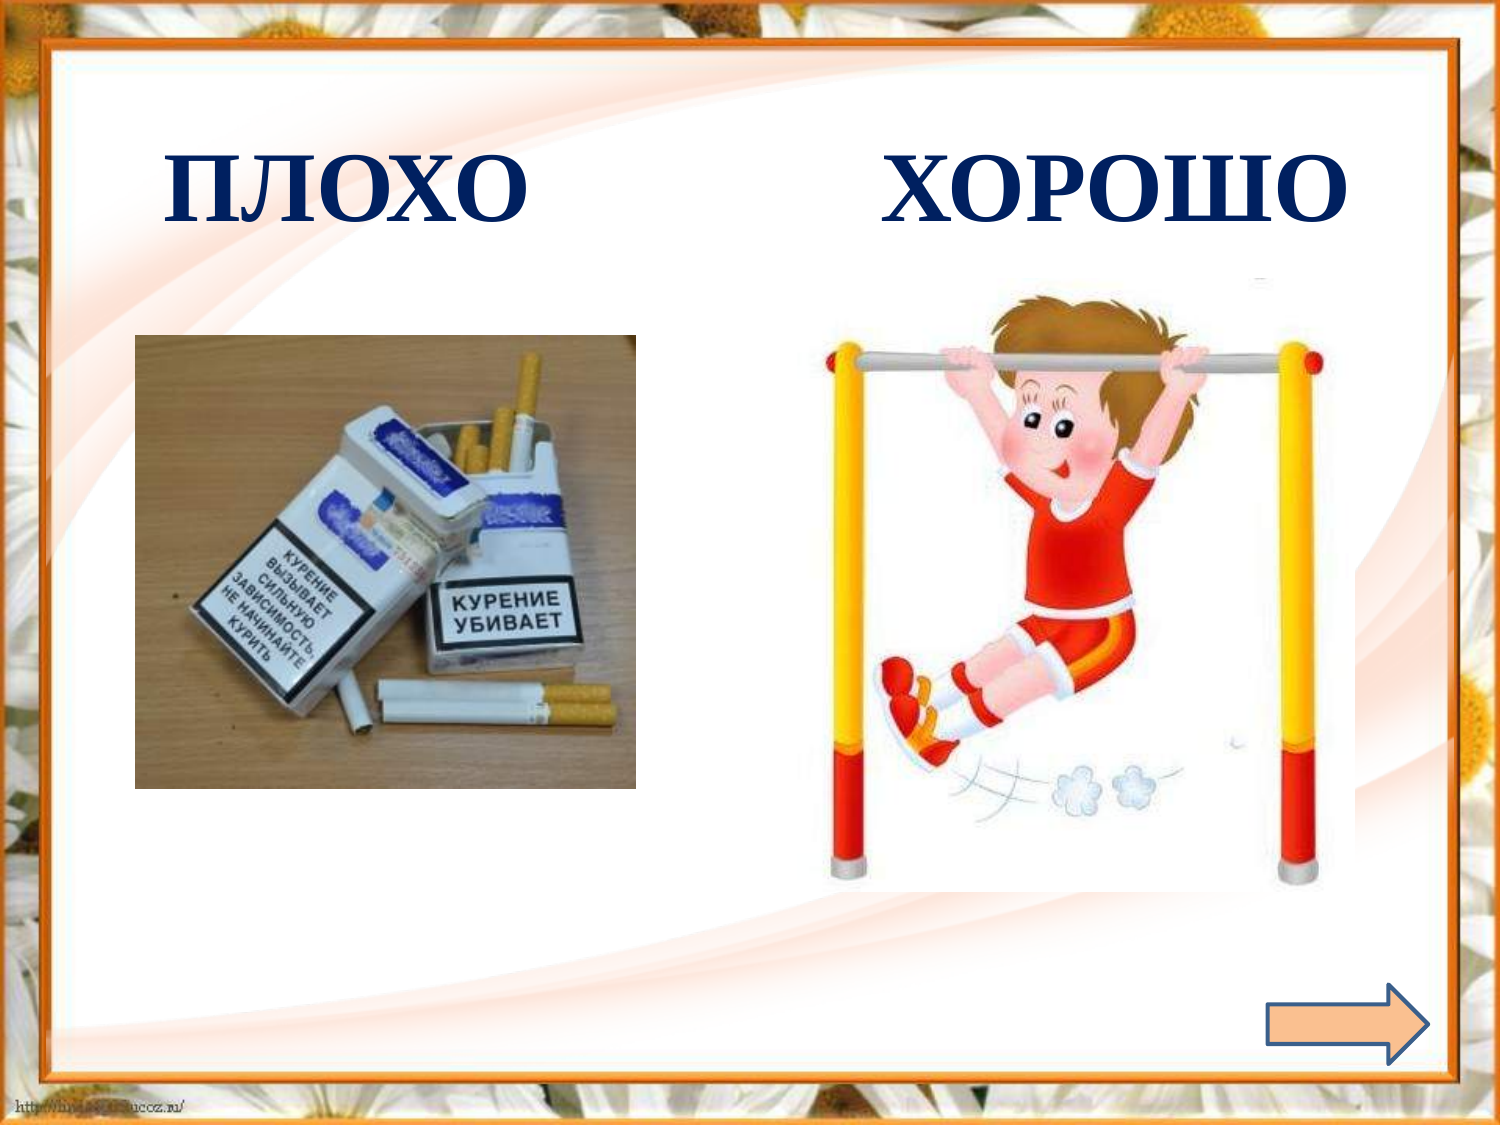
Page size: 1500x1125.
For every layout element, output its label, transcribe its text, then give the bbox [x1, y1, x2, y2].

picture [0, 0, 1500, 1125]
picture [773, 278, 1356, 892]
text_box [1265, 982, 1431, 1066]
picture [135, 335, 636, 790]
text_box ПЛОХО ХОРОШО [74, 113, 1433, 249]
